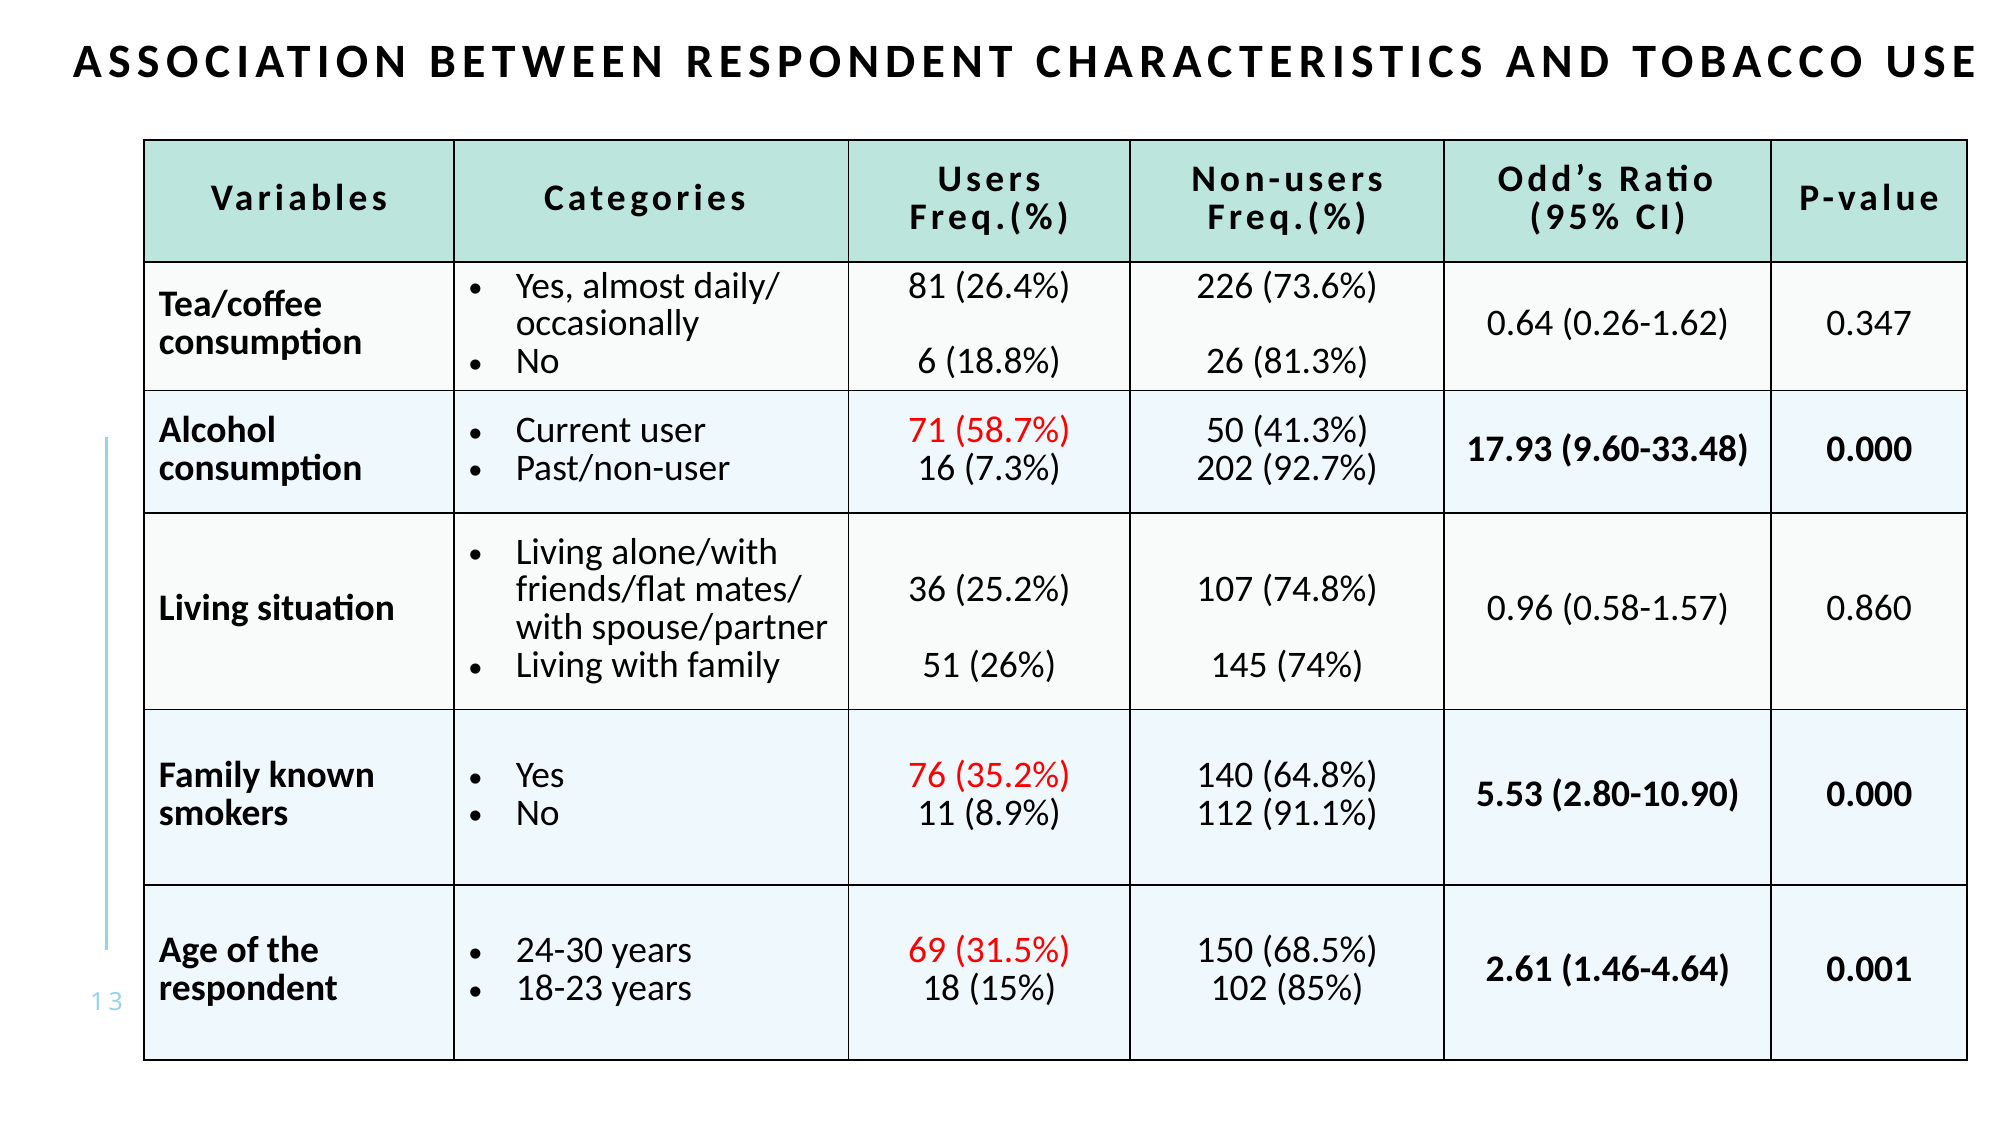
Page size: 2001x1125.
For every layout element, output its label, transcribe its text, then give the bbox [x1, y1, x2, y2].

table_header P-value [1772, 141, 1966, 261]
table_header Categories [455, 141, 848, 261]
title ASSOCIATION BETWEEN RESPONDENT CHARACTERISTICS AND TOBACCO USE [68, 0, 1984, 108]
table_cell Family known smokers [145, 710, 453, 884]
table_cell Yes No [455, 710, 848, 884]
table_cell 69 (31.5%) 18 (15%) [849, 886, 1129, 1059]
table_cell 17.93 (9.60-33.48) [1445, 391, 1770, 512]
table_cell 107 (74.8%) 145 (74%) [1131, 514, 1443, 709]
table_cell Tea/coffee consumption [145, 263, 453, 390]
slide_number 13 [68, 987, 143, 1018]
table_cell 0.000 [1772, 710, 1966, 884]
table_cell 0.347 [1772, 263, 1966, 390]
table_cell 2.61 (1.46-4.64) [1445, 886, 1770, 1059]
table_cell 76 (35.2%) 11 (8.9%) [849, 710, 1129, 884]
table_cell 226 (73.6%) 26 (81.3%) [1131, 263, 1443, 390]
table_header Non-users Freq.(%) [1131, 141, 1443, 261]
table_cell Living alone/with friends/flat mates/ with spouse/partner Living with family [455, 514, 848, 709]
table_header Odd’s Ratio (95% CI) [1445, 141, 1770, 261]
table_cell Living situation [145, 514, 453, 709]
table_cell Yes, almost daily/ occasionally No [455, 263, 848, 390]
table_cell 140 (64.8%) 112 (91.1%) [1131, 710, 1443, 884]
table_header Variables [145, 141, 453, 261]
table_cell 150 (68.5%) 102 (85%) [1131, 886, 1443, 1059]
table_cell 0.000 [1772, 391, 1966, 512]
table_cell 24-30 years 18-23 years [455, 886, 848, 1059]
table_cell Age of the respondent [145, 886, 453, 1059]
table_cell 50 (41.3%) 202 (92.7%) [1131, 391, 1443, 512]
table_cell 0.860 [1772, 514, 1966, 709]
table_cell 71 (58.7%) 16 (7.3%) [849, 391, 1129, 512]
table_cell 0.001 [1772, 886, 1966, 1059]
table_cell 36 (25.2%) 51 (26%) [849, 514, 1129, 709]
table_cell 5.53 (2.80-10.90) [1445, 710, 1770, 884]
table_cell 0.96 (0.58-1.57) [1445, 514, 1770, 709]
table_cell 81 (26.4%) 6 (18.8%) [849, 263, 1129, 390]
table_header Users Freq.(%) [849, 141, 1129, 261]
table_cell Current user Past/non-user [455, 391, 848, 512]
table_cell Alcohol consumption [145, 391, 453, 512]
table_cell 0.64 (0.26-1.62) [1445, 263, 1770, 390]
